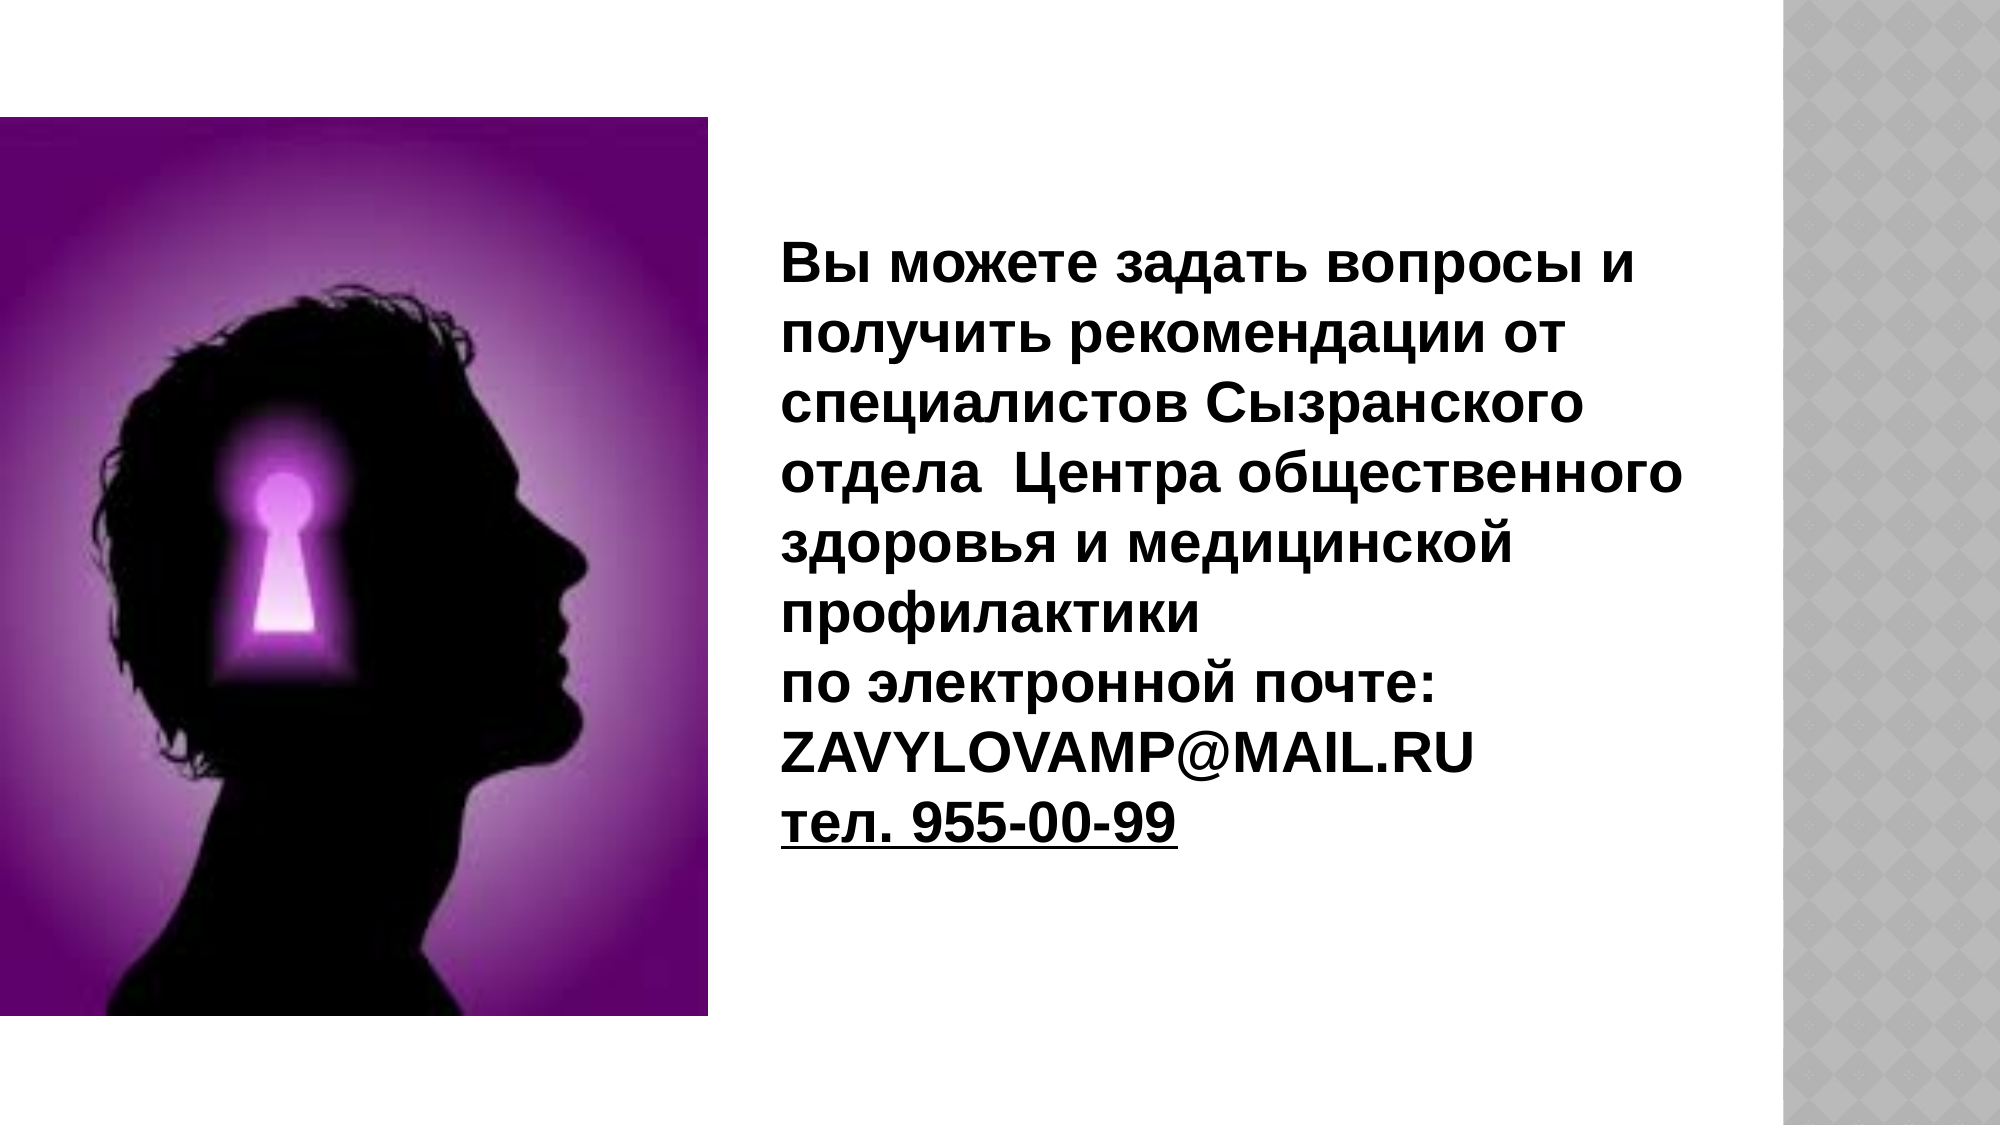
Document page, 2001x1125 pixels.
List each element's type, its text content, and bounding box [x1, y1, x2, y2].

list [0, 117, 709, 1016]
text_box Вы можете задать вопросы и получить рекомендации от специалистов Сызранского отдела Центра общественного здоровья и медицинской профилактики по электронной почте: ZAVYLOVAMP@MAIL.RU тел. 955-00-99 [766, 126, 1752, 862]
